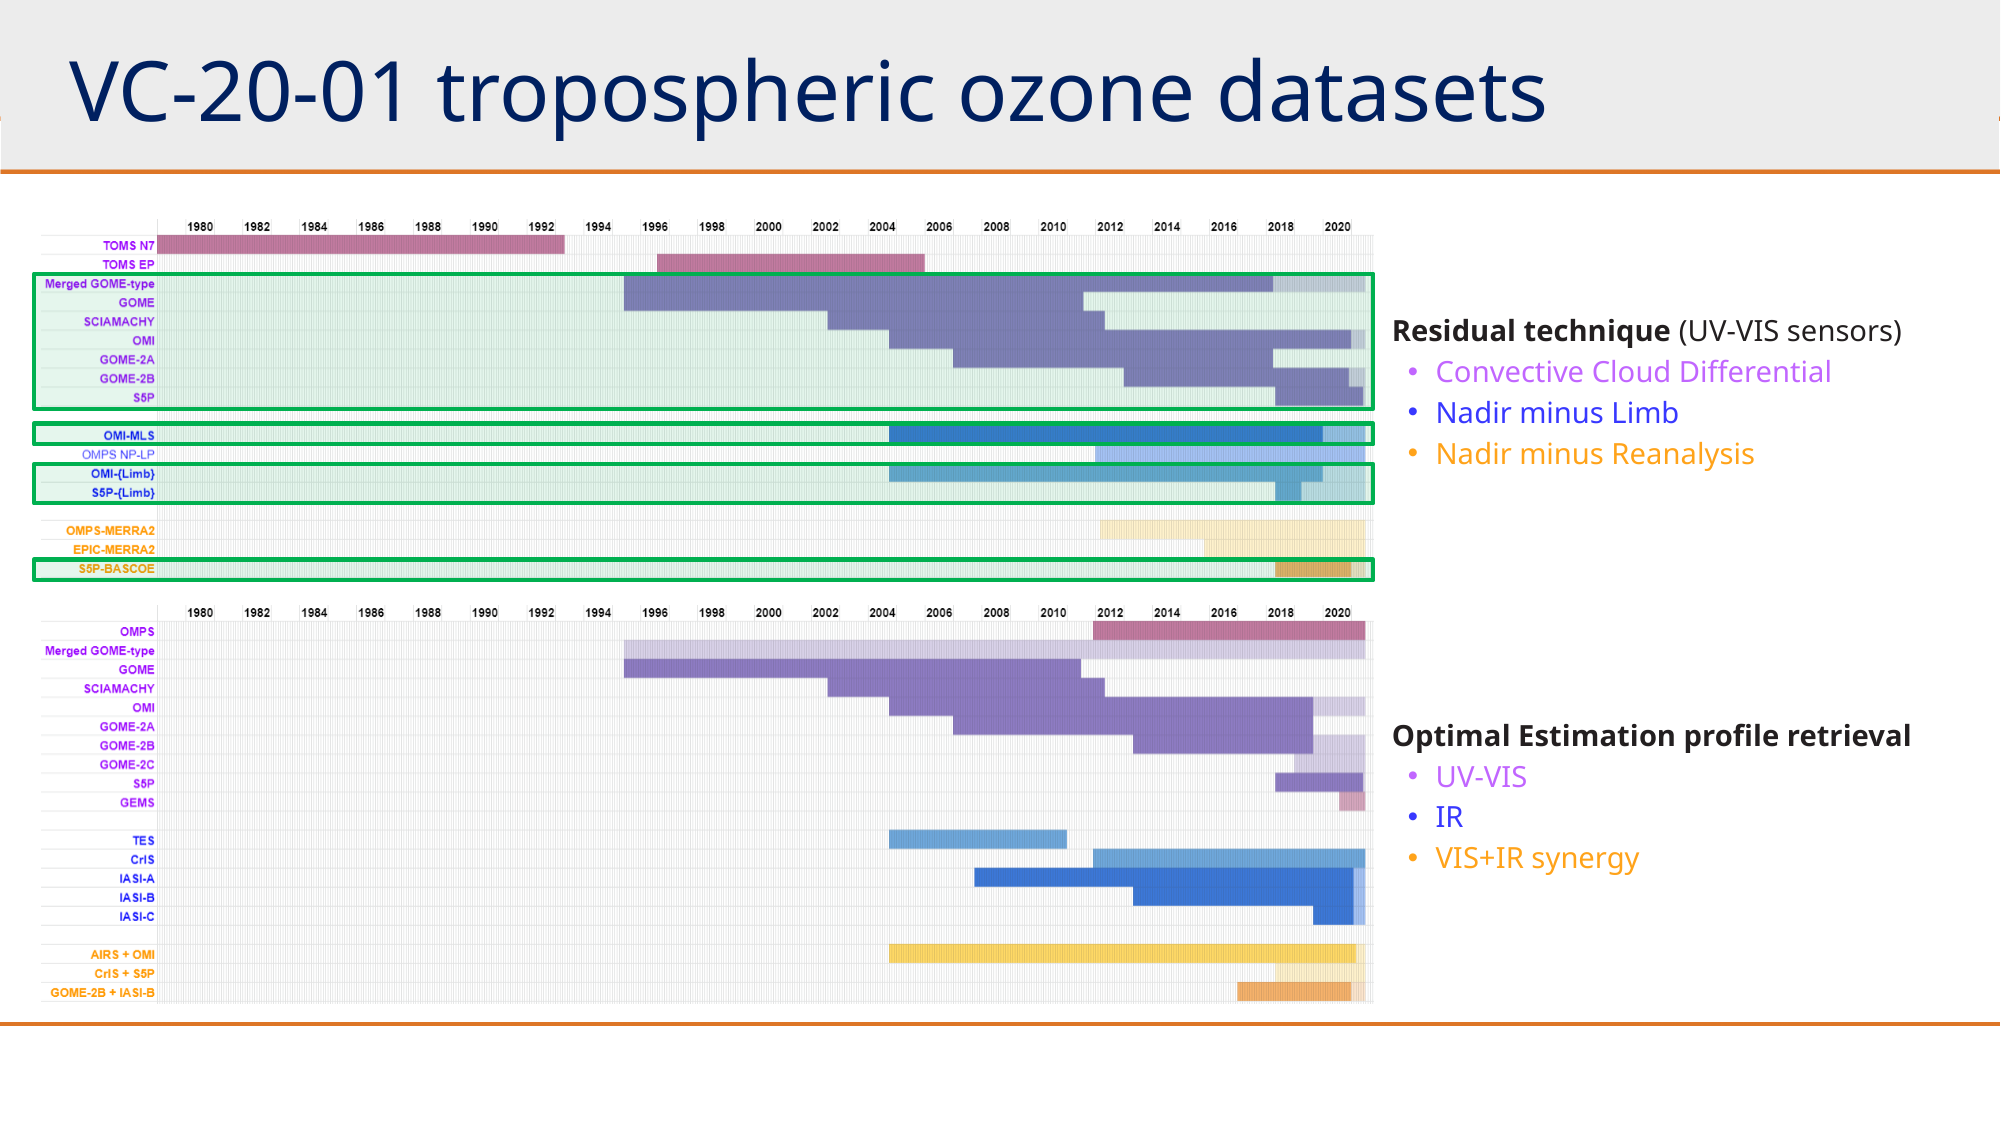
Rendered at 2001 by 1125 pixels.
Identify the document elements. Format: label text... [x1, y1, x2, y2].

title VC-20-01 tropospheric ozone datasets [55, 30, 909, 146]
text_box Optimal Estimation profile retrieval UV-VIS IR VIS+IR synergy [1378, 709, 2000, 899]
picture [0, 0, 2000, 1087]
text_box Residual technique (UV-VIS sensors) Convective Cloud Differential Nadir minus Limb Nadir minus Reanalysis [1378, 305, 2000, 495]
text_box [32, 557, 36, 582]
title VC-20-01 tropospheric ozone datasets [1094, 30, 1945, 146]
